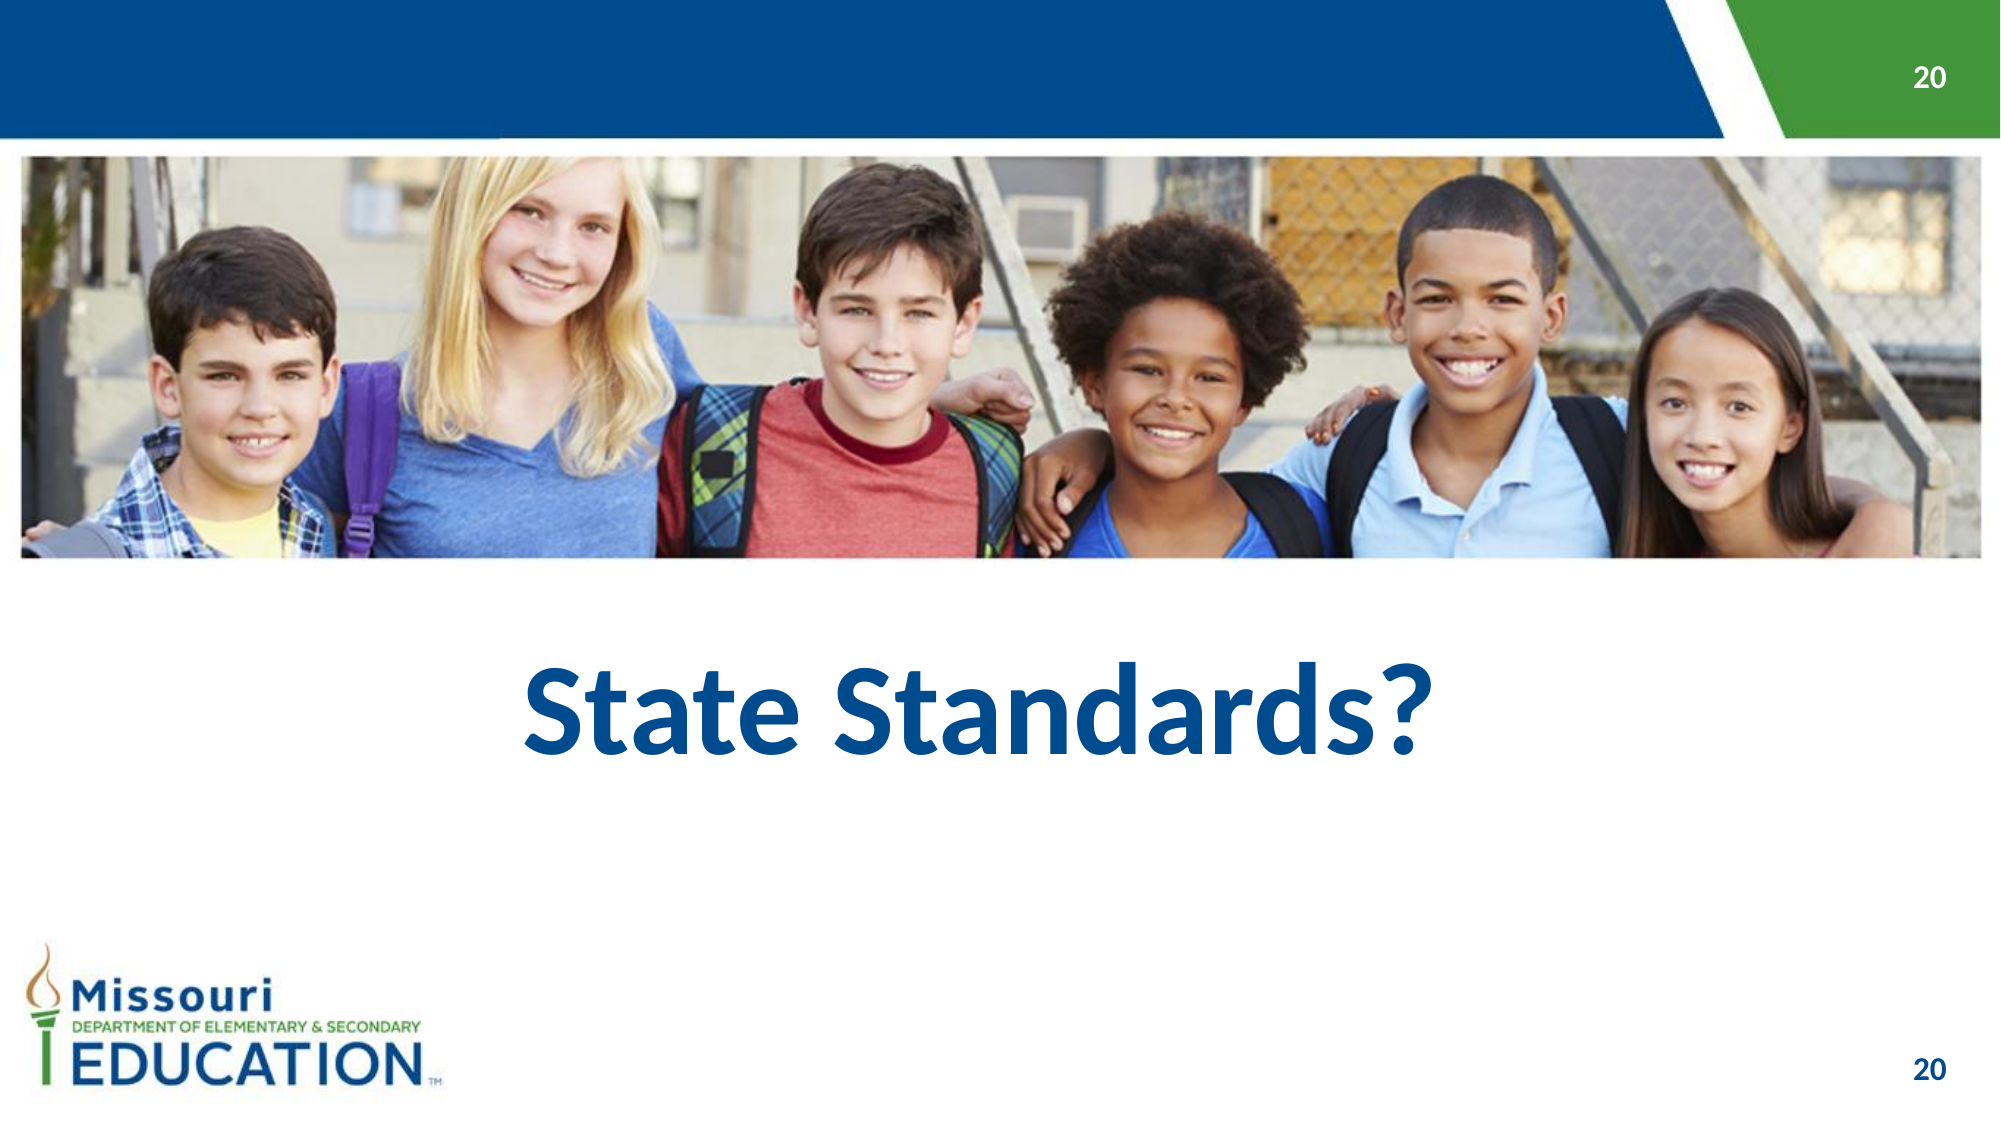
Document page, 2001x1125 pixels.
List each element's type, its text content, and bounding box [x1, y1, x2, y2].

picture [0, 0, 2001, 1125]
list State Standards? [33, 373, 1950, 1031]
slide_number 20 [1800, 1037, 1967, 1098]
